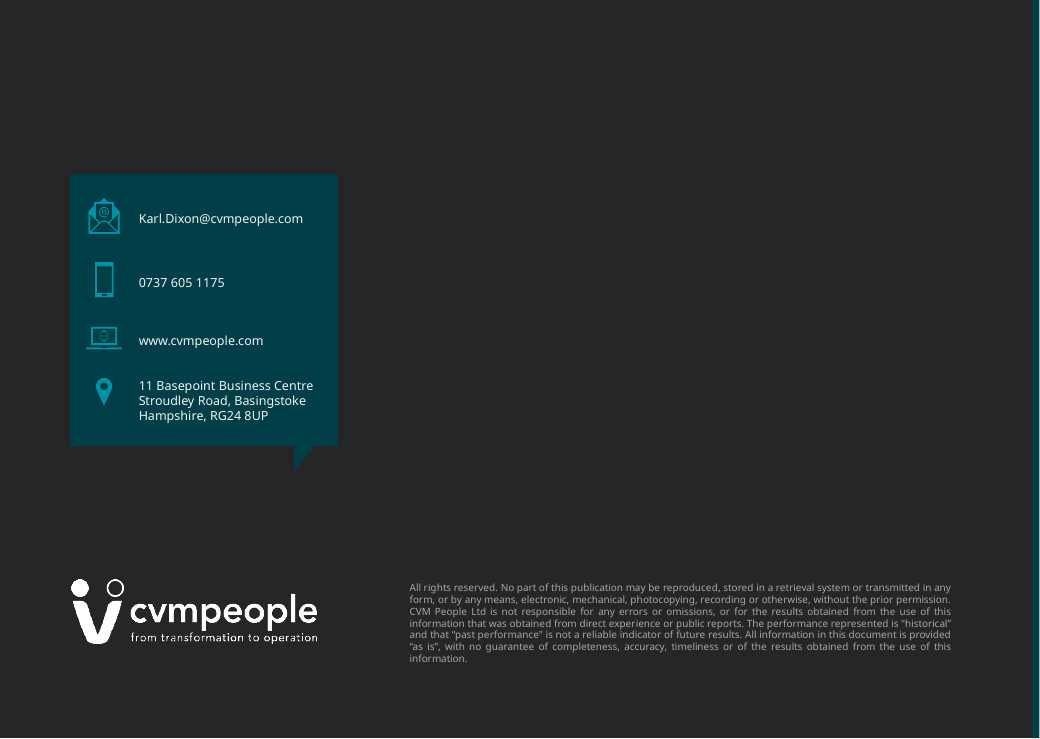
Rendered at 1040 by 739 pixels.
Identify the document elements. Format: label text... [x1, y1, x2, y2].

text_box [78, 182, 332, 469]
text_box All rights reserved. No part of this publication may be reproduced, stored in a retrieval system or transmitted in any form, or by any means, electronic, mechanical, photocopying, recording or otherwise, without the prior permission. CVM People Ltd is not responsible for any errors or omissions, or for the results obtained from the use of this information that was obtained from direct experience or public reports. The performance represented is "historical” and that “past performance" is not a reliable indicator of future results. All information in this document is provided “as is”, with no guarantee of completeness, accuracy, timeliness or of the results obtained from the use of this information. [394, 574, 968, 673]
text_box [1032, 0, 1040, 739]
picture [71, 579, 317, 644]
